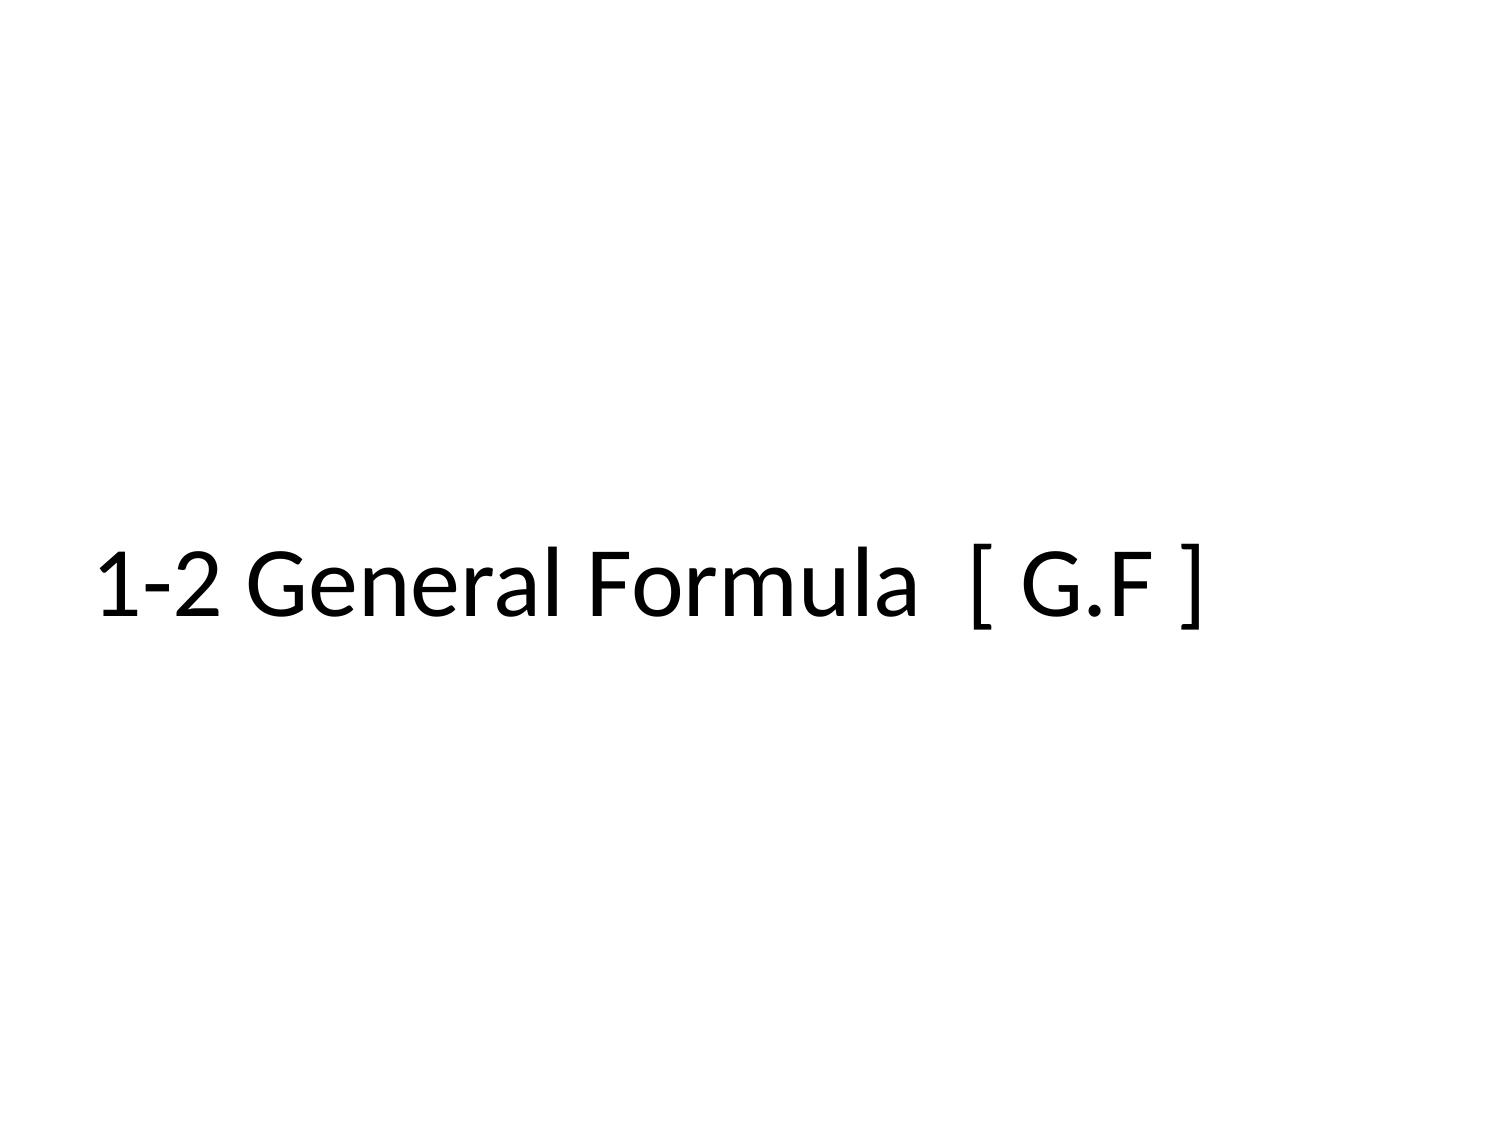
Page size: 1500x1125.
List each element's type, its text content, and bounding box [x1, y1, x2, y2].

text_box 1-2 General Formula [ G.F ] [76, 148, 1282, 644]
